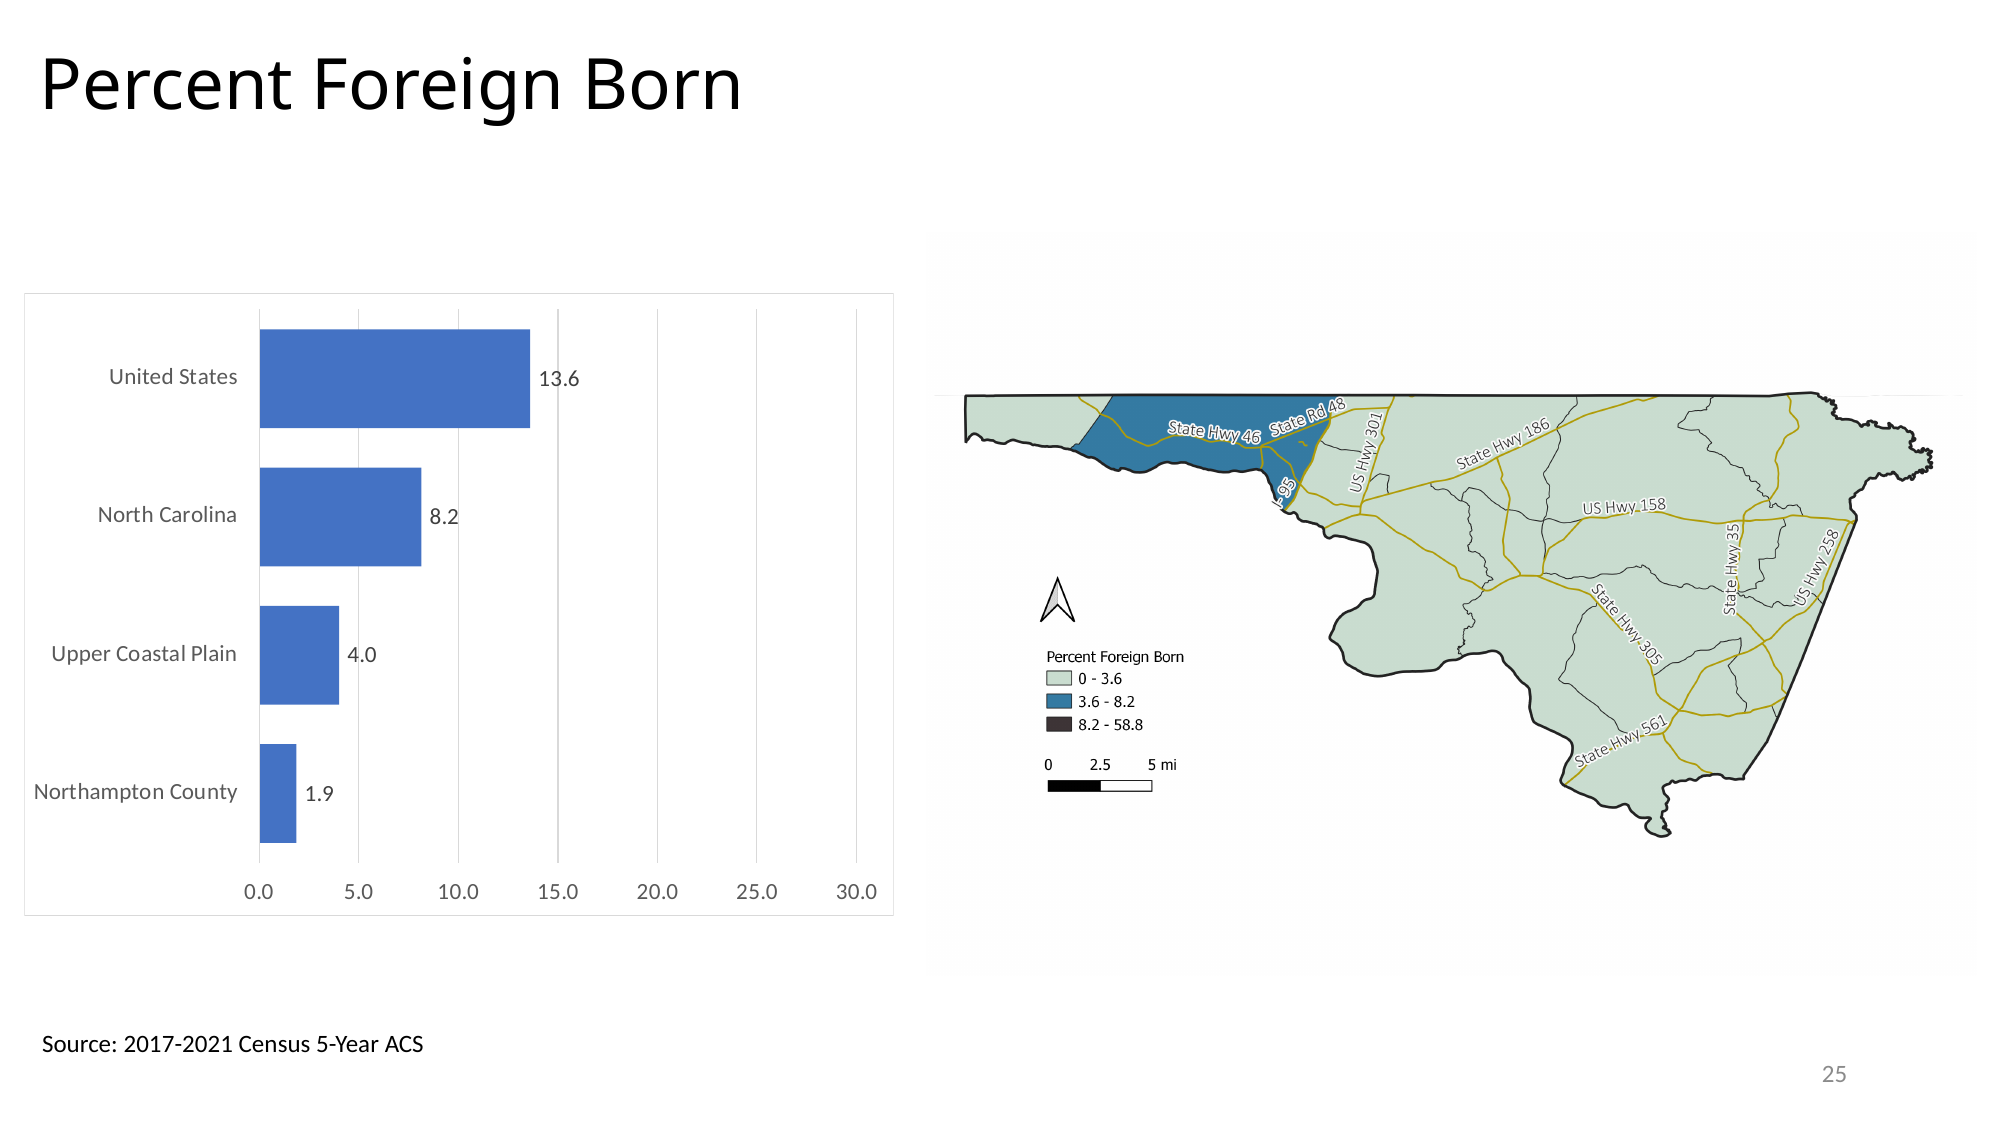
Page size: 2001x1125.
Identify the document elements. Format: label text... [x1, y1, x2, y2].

text_box Source: 2017-2021 Census 5-Year ACS [27, 1020, 440, 1065]
picture [926, 232, 1977, 976]
title Percent Foreign Born [24, 5, 1737, 169]
picture [23, 292, 894, 916]
slide_number 25 [1412, 1042, 1863, 1103]
